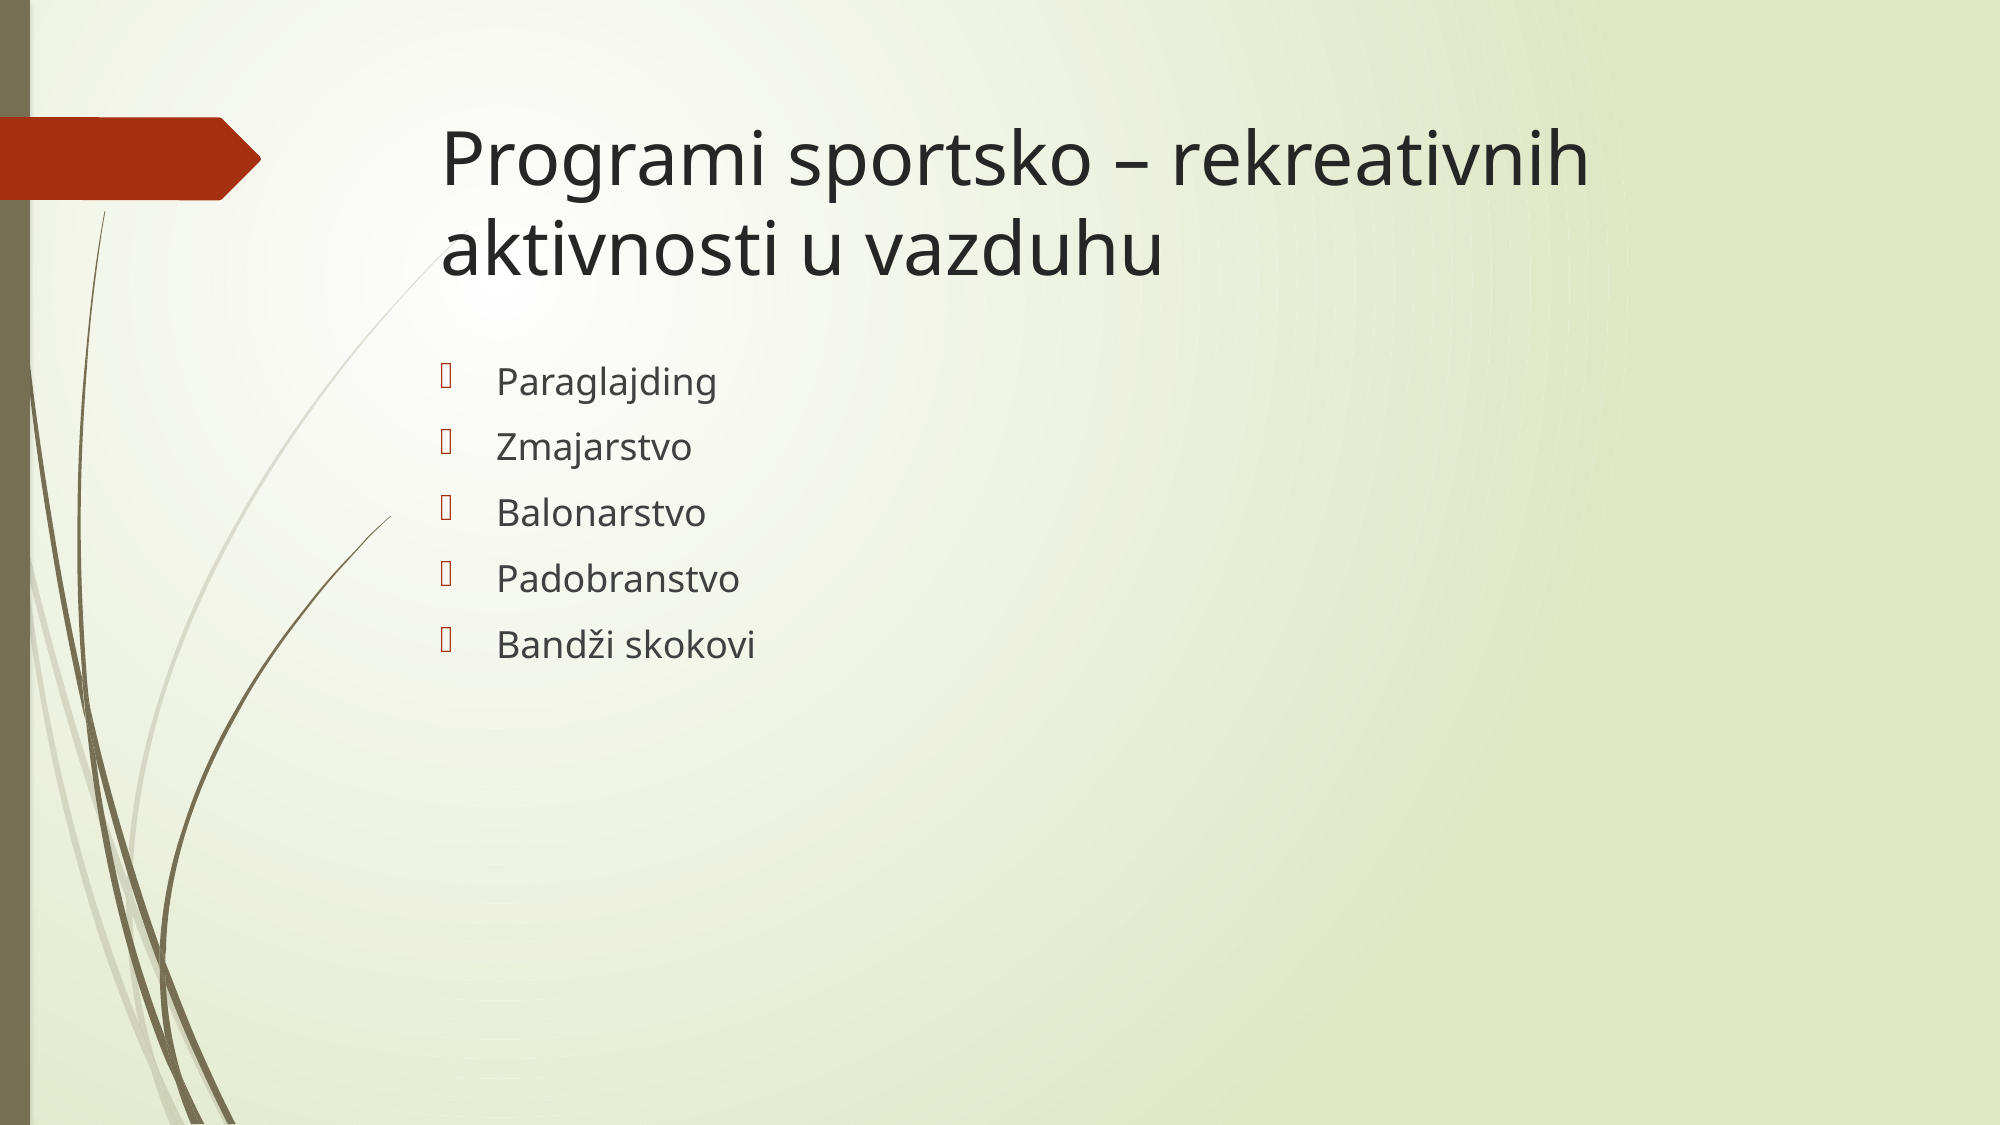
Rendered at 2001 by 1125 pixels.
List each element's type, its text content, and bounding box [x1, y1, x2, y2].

title Programi sportsko – rekreativnih aktivnosti u vazduhu [425, 102, 1888, 313]
list Paraglajding Zmajarstvo Balonarstvo Padobranstvo Bandži skokovi [424, 350, 1888, 970]
